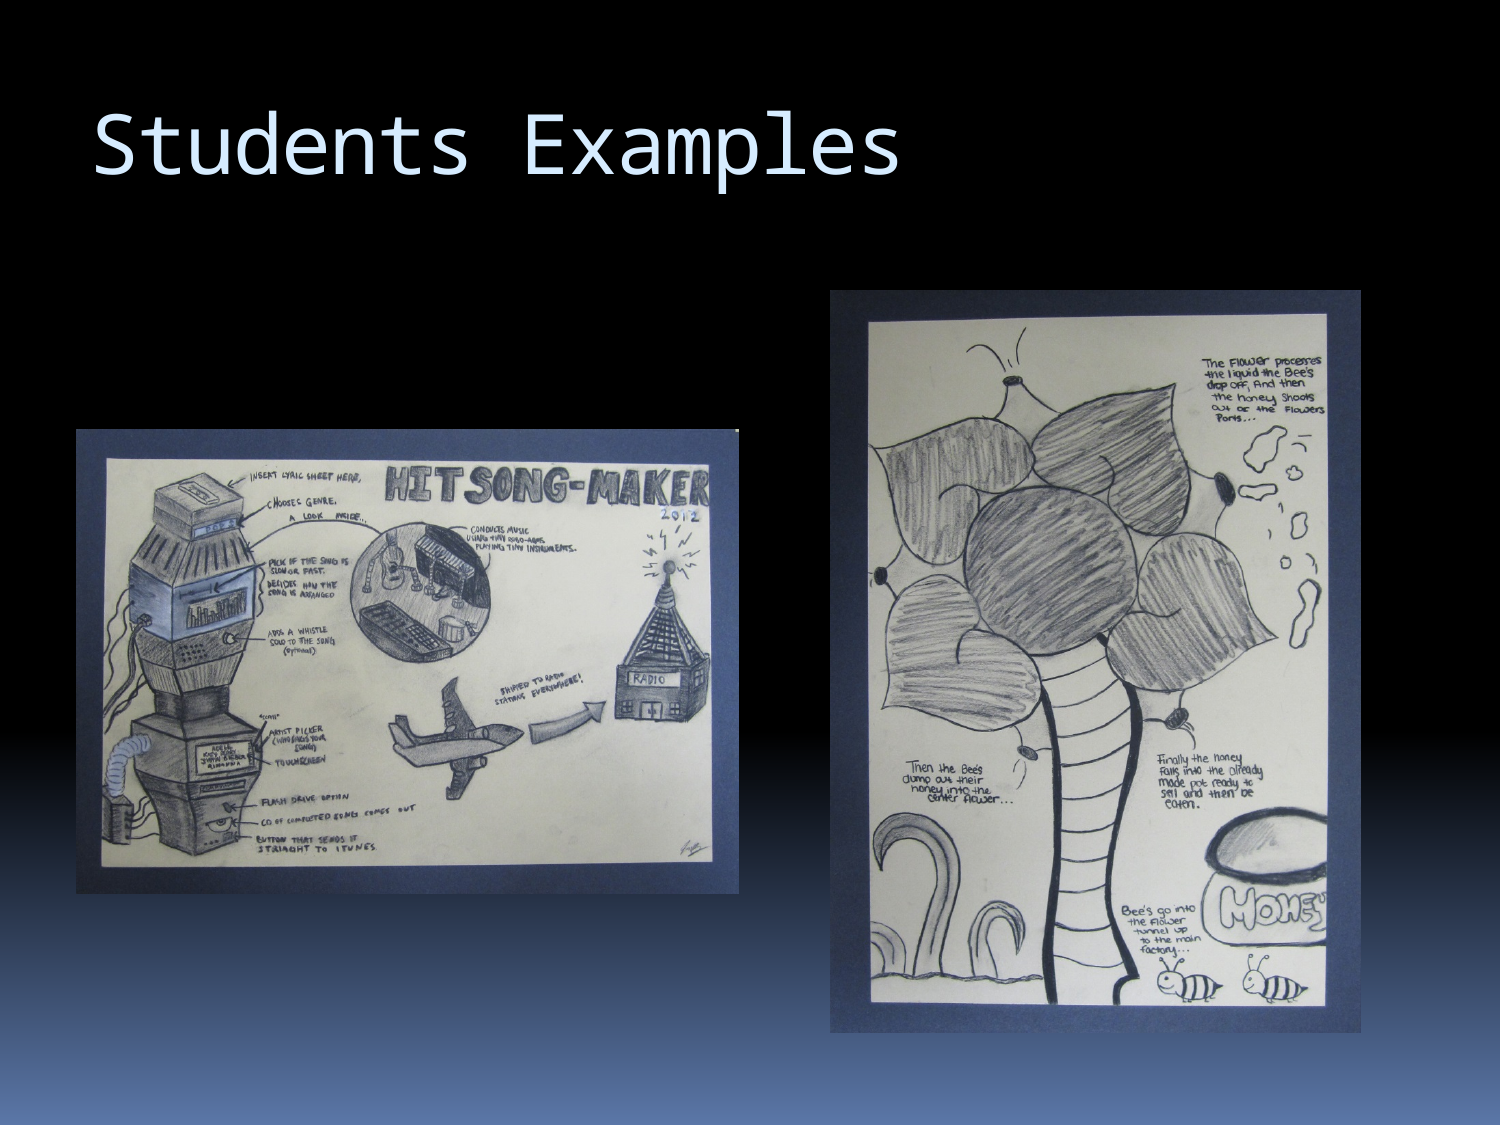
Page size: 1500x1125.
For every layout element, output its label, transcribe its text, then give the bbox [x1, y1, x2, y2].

title Students Examples [75, 83, 1425, 234]
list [829, 289, 1361, 1034]
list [75, 428, 740, 895]
